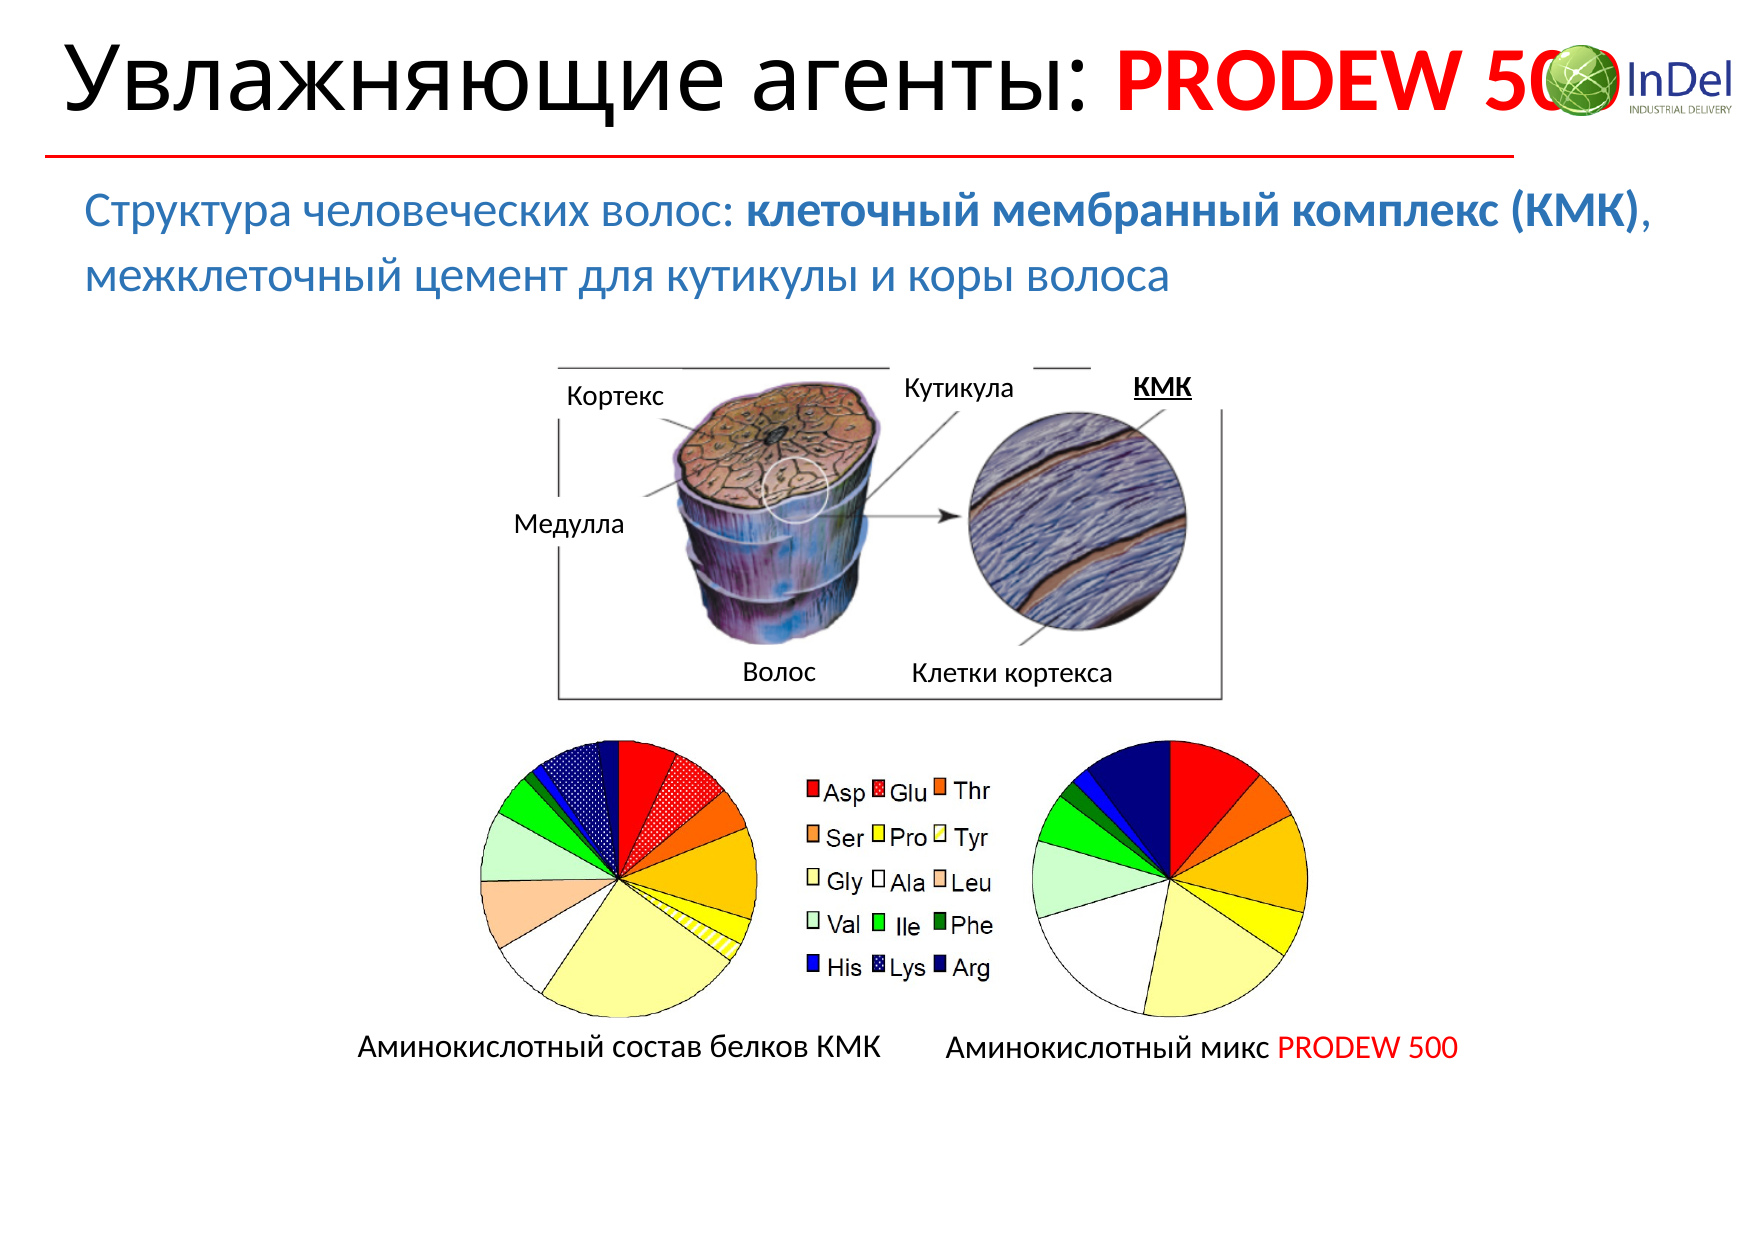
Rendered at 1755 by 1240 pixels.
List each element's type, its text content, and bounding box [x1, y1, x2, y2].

text_box Аминокислотный микс PRODEW 500 [930, 1017, 1474, 1073]
text_box Медулла [498, 496, 546, 547]
text_box Структура человеческих волос: клеточный мембранный комплекс (КМК), межклеточный цемент для кутикулы и коры волоса [82, 171, 1697, 302]
text_box Аминокислотный состав белков КМК [342, 1017, 897, 1072]
title Увлажняющие агенты: PRODEW 500 [61, 18, 1693, 226]
picture [1545, 45, 1734, 116]
text_box КМК [1090, 359, 1235, 410]
text_box [417, 726, 1352, 1060]
picture [551, 363, 1228, 702]
